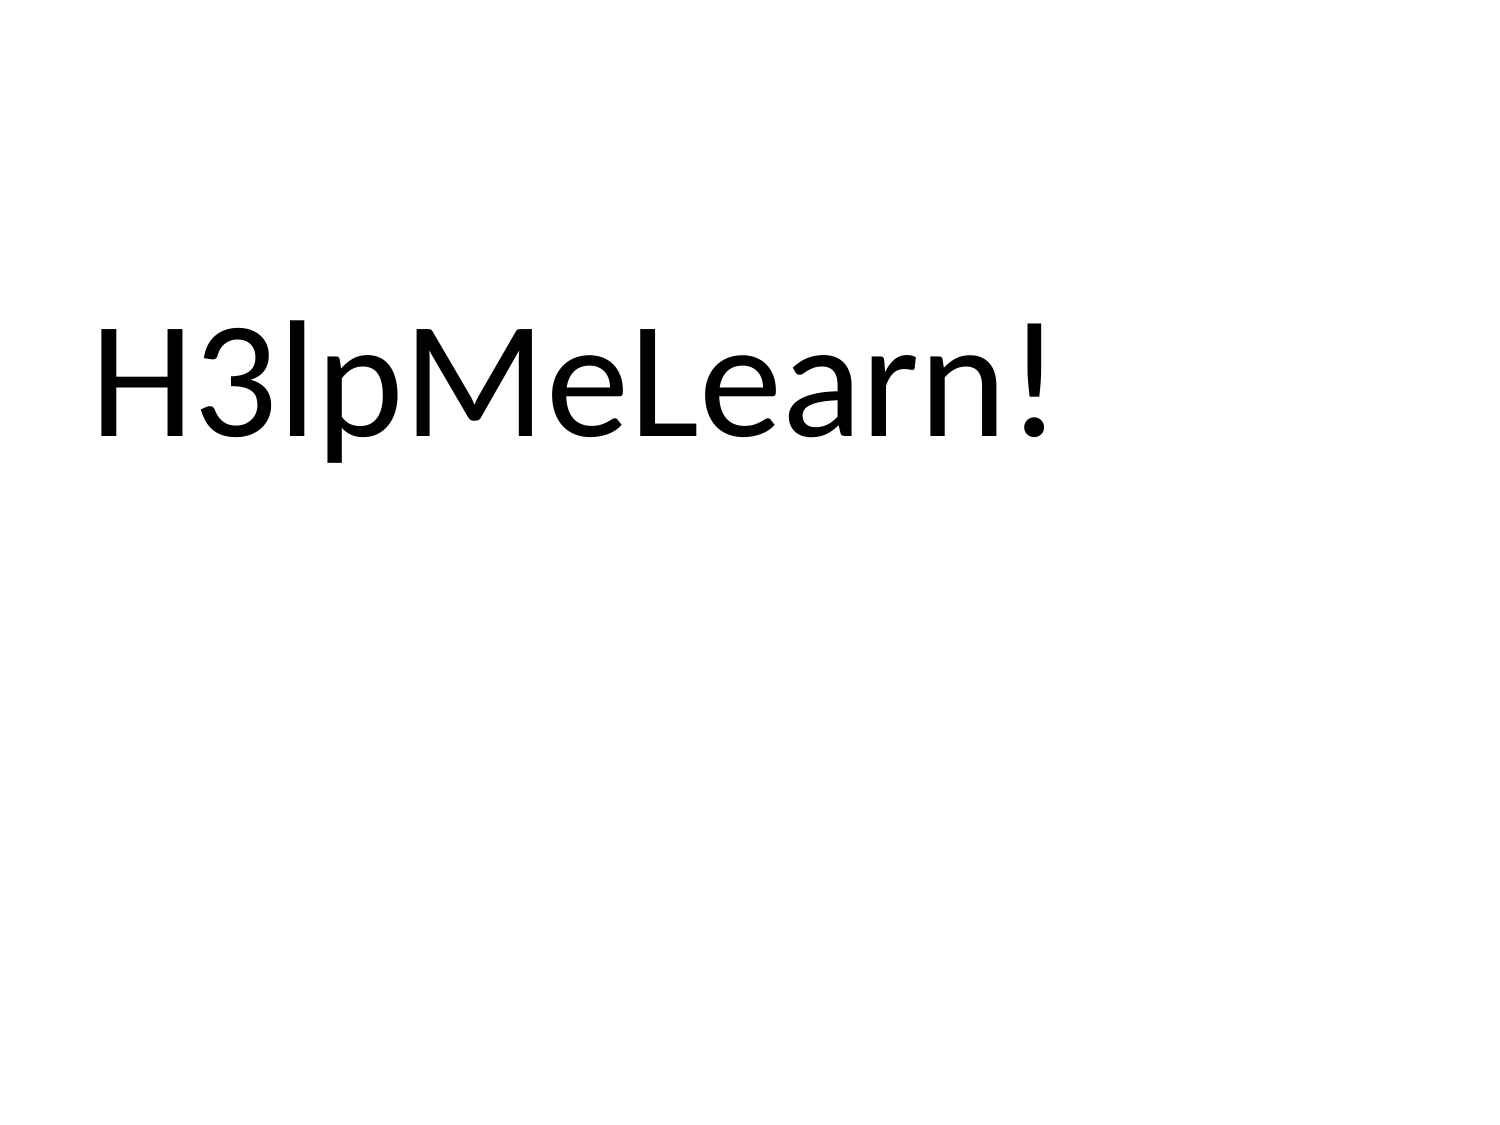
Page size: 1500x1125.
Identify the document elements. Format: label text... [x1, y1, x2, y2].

list H3lpMeLearn! [75, 262, 1425, 1005]
